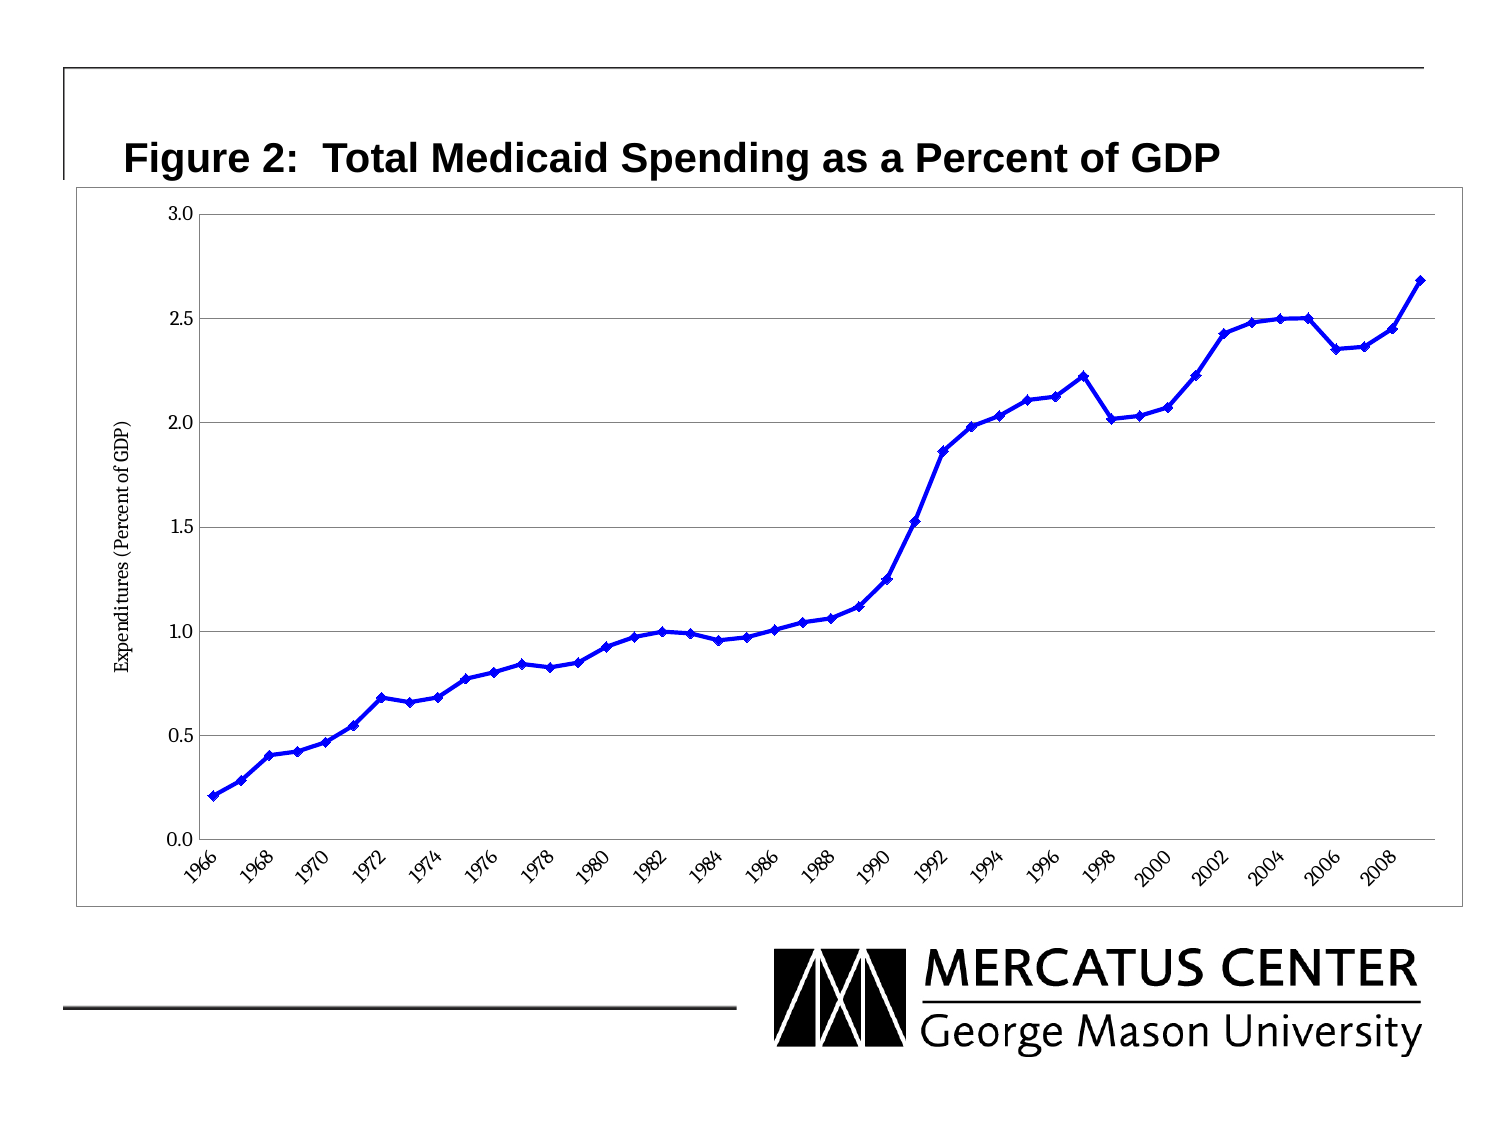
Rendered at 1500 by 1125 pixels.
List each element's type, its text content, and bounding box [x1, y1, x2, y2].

chart [75, 187, 1463, 907]
title Figure 2: Total Medicaid Spending as a Percent of GDP [108, 123, 1384, 185]
picture [63, 67, 1424, 180]
picture [774, 948, 1422, 1057]
picture [63, 1002, 737, 1010]
